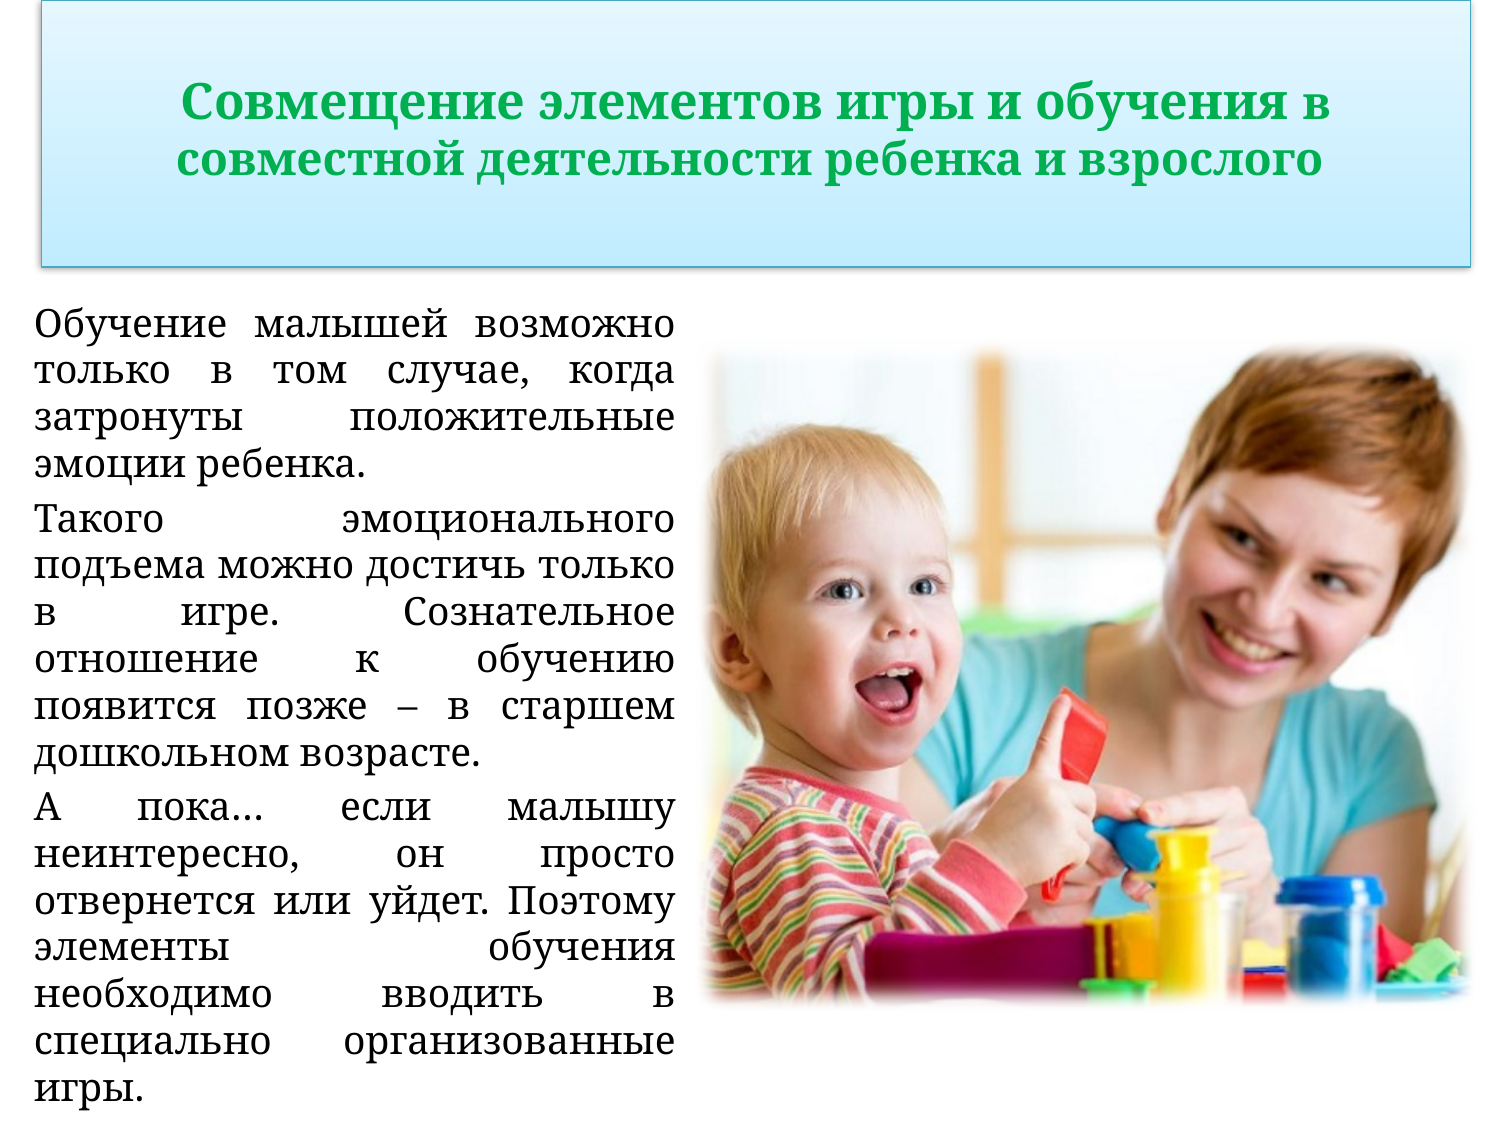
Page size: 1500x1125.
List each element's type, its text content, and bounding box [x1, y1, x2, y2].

title Совмещение элементов игры и обучения в совместной деятельности ребенка и взрослого [41, 0, 1471, 268]
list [694, 337, 1476, 1012]
list Обучение малышей возможно только в том случае, когда затронуты положительные эмоции ребенка. Такого эмоционального подъема можно достичь только в игре. Сознательное отношение к обучению появится позже – в старшем дошкольном возрасте. А пока… если малышу неинтересно, он просто отвернется или уйдет. Поэтому элементы обучения необходимо вводить в специально организованные игры. [0, 290, 691, 1125]
